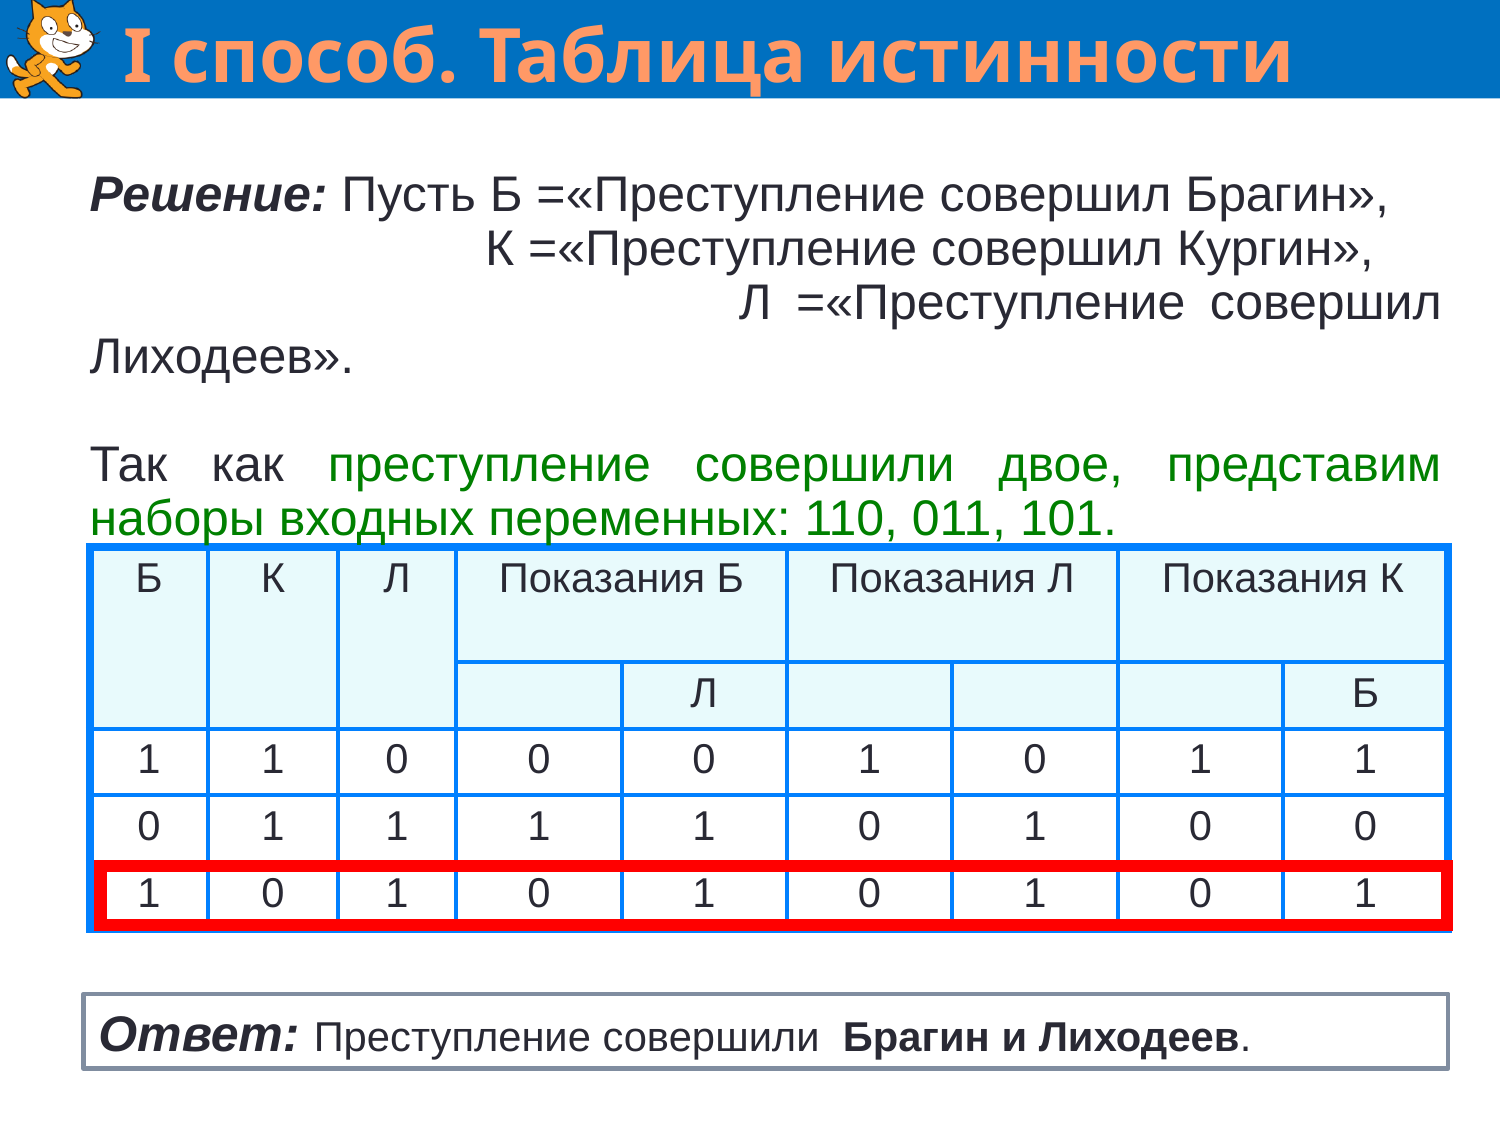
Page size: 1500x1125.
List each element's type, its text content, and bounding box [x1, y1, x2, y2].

text_box [100, 865, 1447, 925]
text_box Решение: Пусть Б =«Преступление совершил Брагин», К =«Преступление совершил Кургин», Л =«Преступление совершил Лиходеев». Так как преступление совершили двое, представим наборы входных переменных: 110, 011, 101. [74, 160, 1457, 554]
text_box I способ. Таблица истинности [108, 0, 1459, 118]
picture [5, 0, 101, 99]
text_box Ответ: Преступление совершили Брагин и Лиходеев. [81, 992, 1450, 1071]
